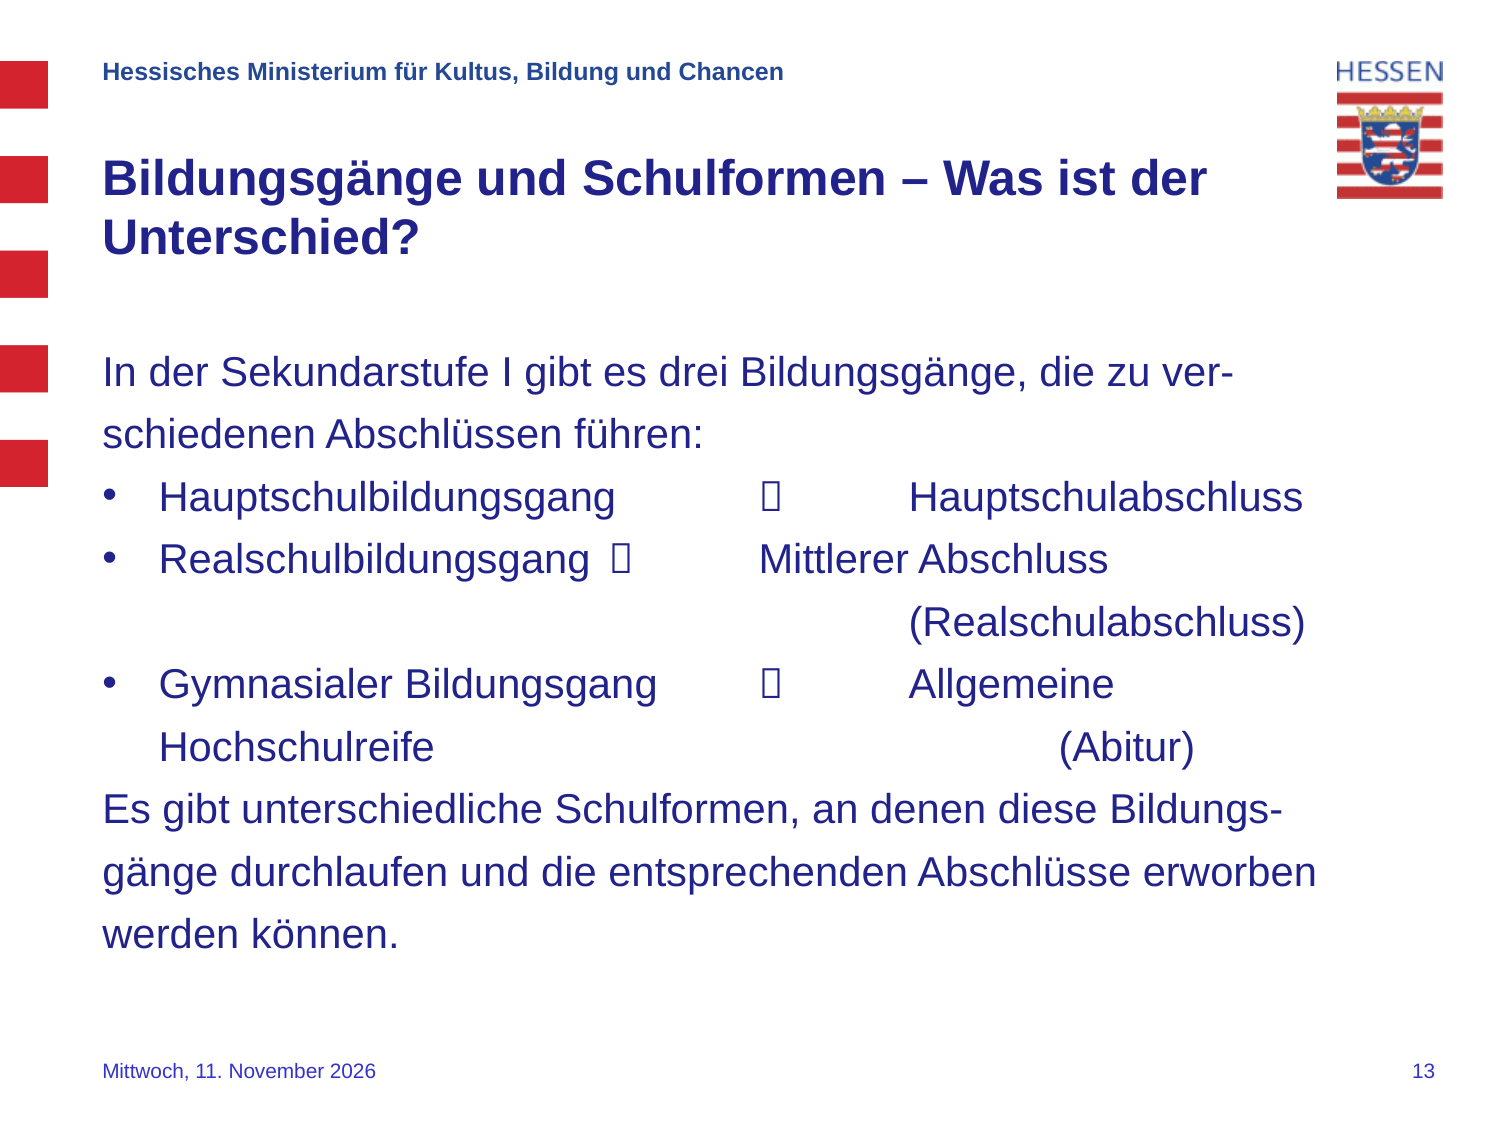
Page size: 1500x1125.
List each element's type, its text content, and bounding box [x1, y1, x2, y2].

footer Hessisches Ministerium für Kultus, Bildung und Chancen [86, 47, 1294, 126]
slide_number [87, 1049, 571, 1113]
list In der Sekundarstufe I gibt es drei Bildungsgänge, die zu ver-schiedenen Abschlüssen führen: Hauptschulbildungsgang  Hauptschulabschluss Realschulbildungsgang  Mittlerer Abschluss (Realschulabschluss) Gymnasialer Bildungsgang  Allgemeine Hochschulreife (Abitur) Es gibt unterschiedliche Schulformen, an denen diese Bildungs- gänge durchlaufen und die entsprechenden Abschlüsse erworben werden können. [87, 324, 1363, 1000]
title Bildungsgänge und Schulformen – Was ist der Unterschied? [87, 137, 1363, 324]
picture [0, 61, 48, 487]
picture [1337, 61, 1443, 199]
